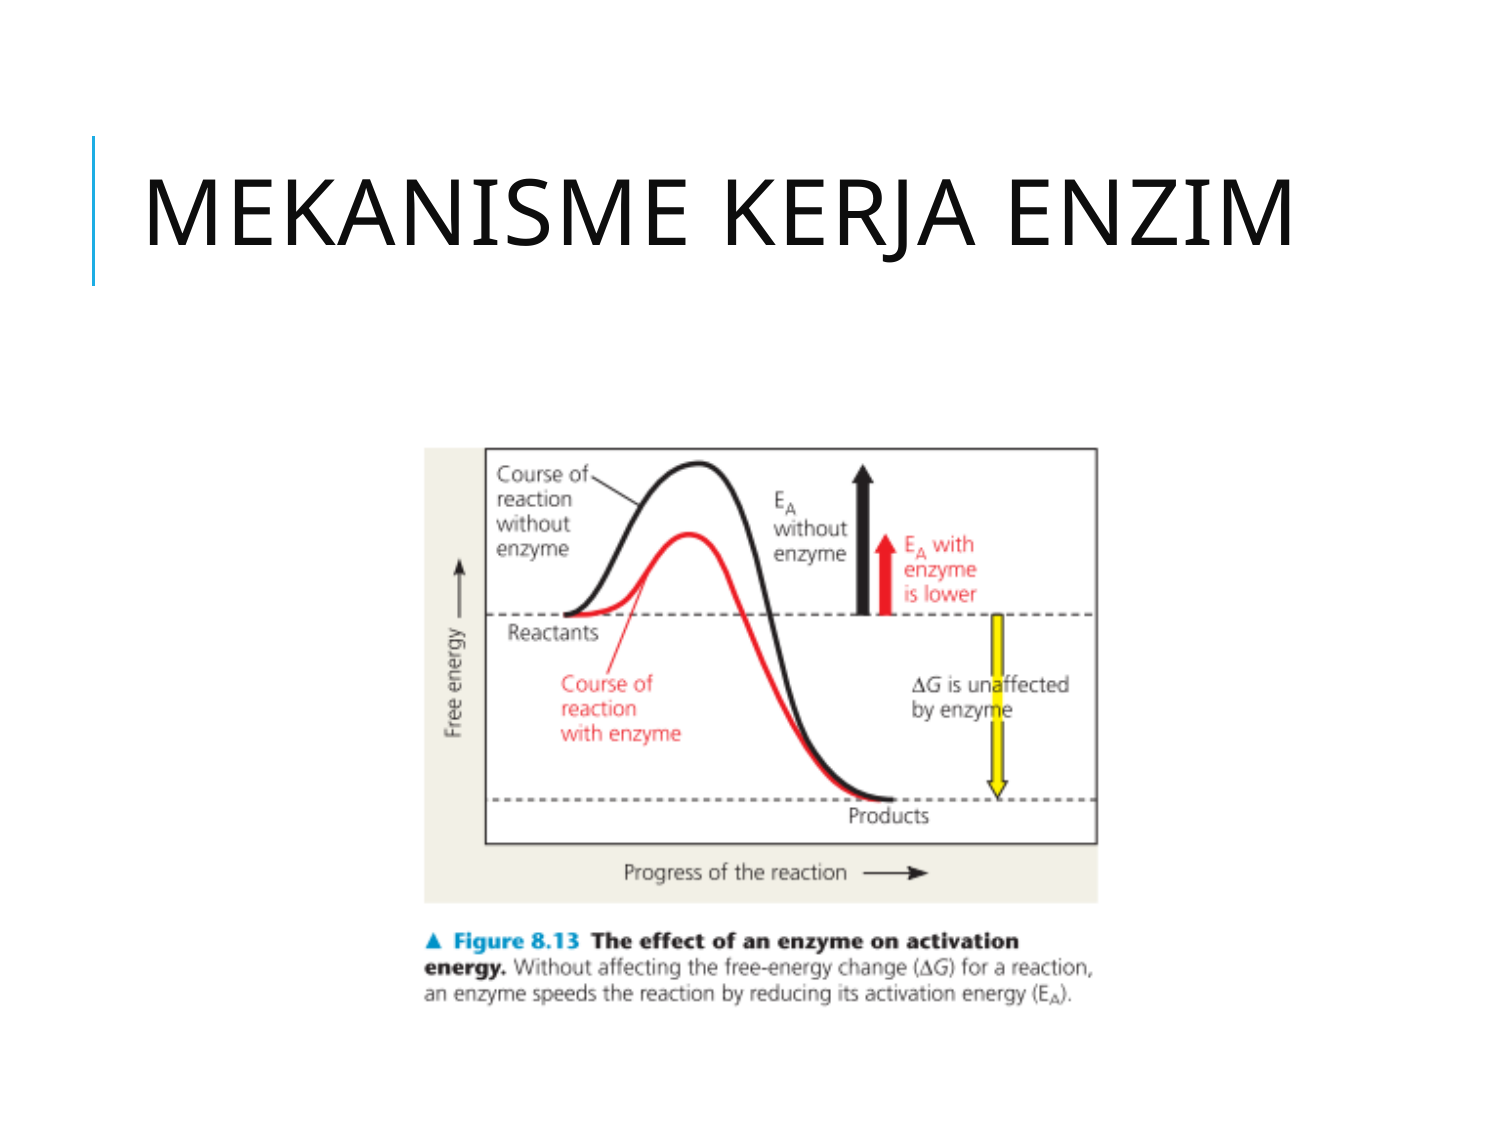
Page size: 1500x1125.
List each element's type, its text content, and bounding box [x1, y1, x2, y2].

title Mekanisme kerja enzim [126, 96, 1322, 342]
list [415, 421, 1123, 1025]
